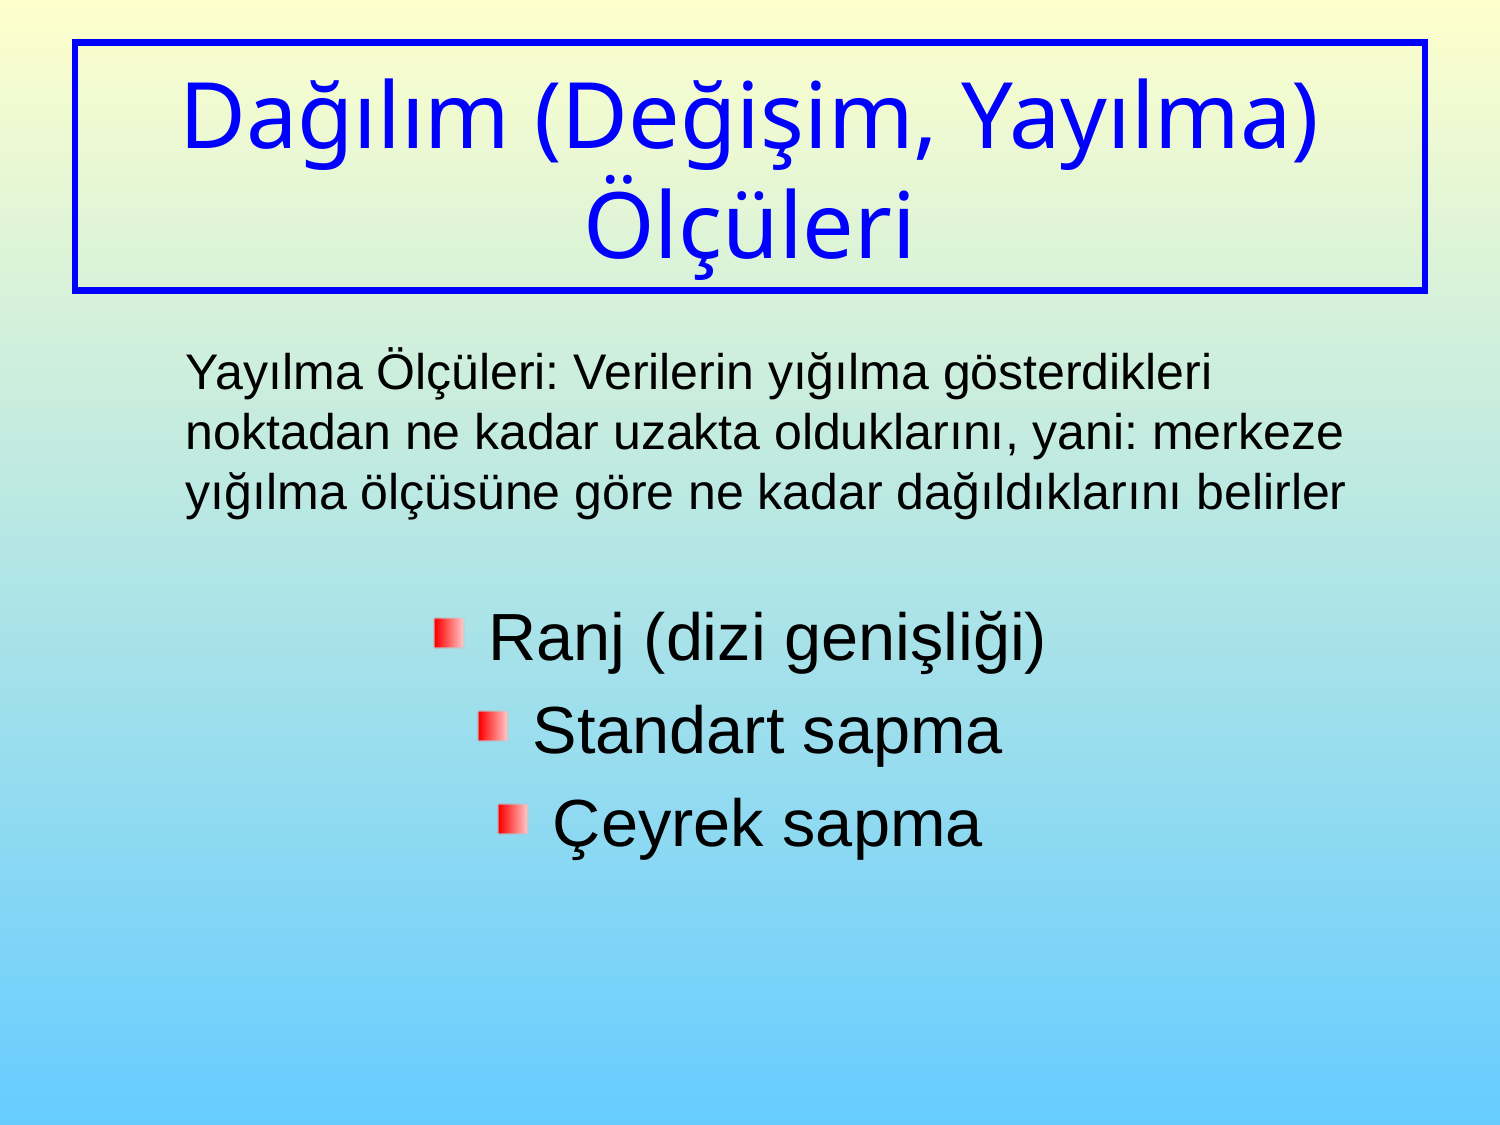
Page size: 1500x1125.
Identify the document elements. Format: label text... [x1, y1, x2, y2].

list Ranj (dizi genişliği) Standart sapma Çeyrek sapma [64, 586, 1415, 1026]
picture [476, 709, 512, 745]
text_box Yayılma Ölçüleri: Verilerin yığılma gösterdikleri noktadan ne kadar uzakta olduklarını, yani: merkeze yığılma ölçüsüne göre ne kadar dağıldıklarını belirler [171, 332, 1400, 527]
picture [496, 802, 532, 838]
picture [432, 616, 468, 652]
title Dağılım (Değişim, Yayılma) Ölçüleri [72, 39, 1428, 294]
